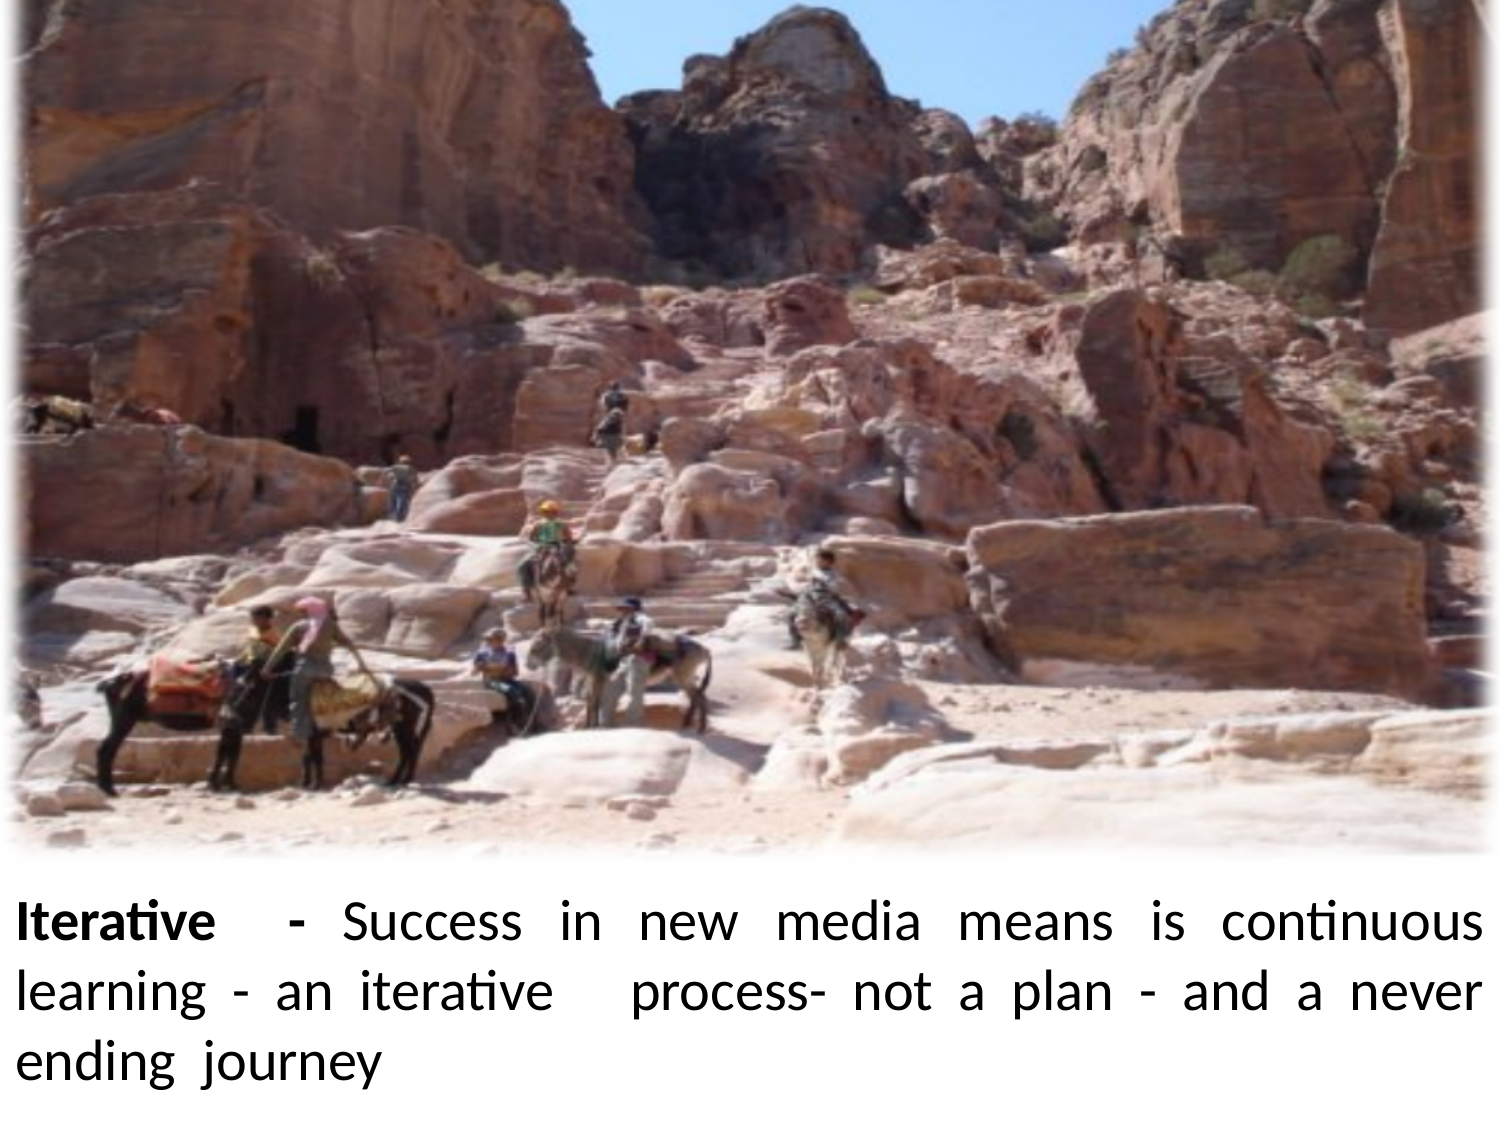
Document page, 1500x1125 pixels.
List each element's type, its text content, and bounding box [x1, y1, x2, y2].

list Iterative - Success in new media means is continuous learning - an iterative process- not a plan - and a never ending journey [0, 875, 1500, 1088]
picture [0, 0, 1500, 863]
